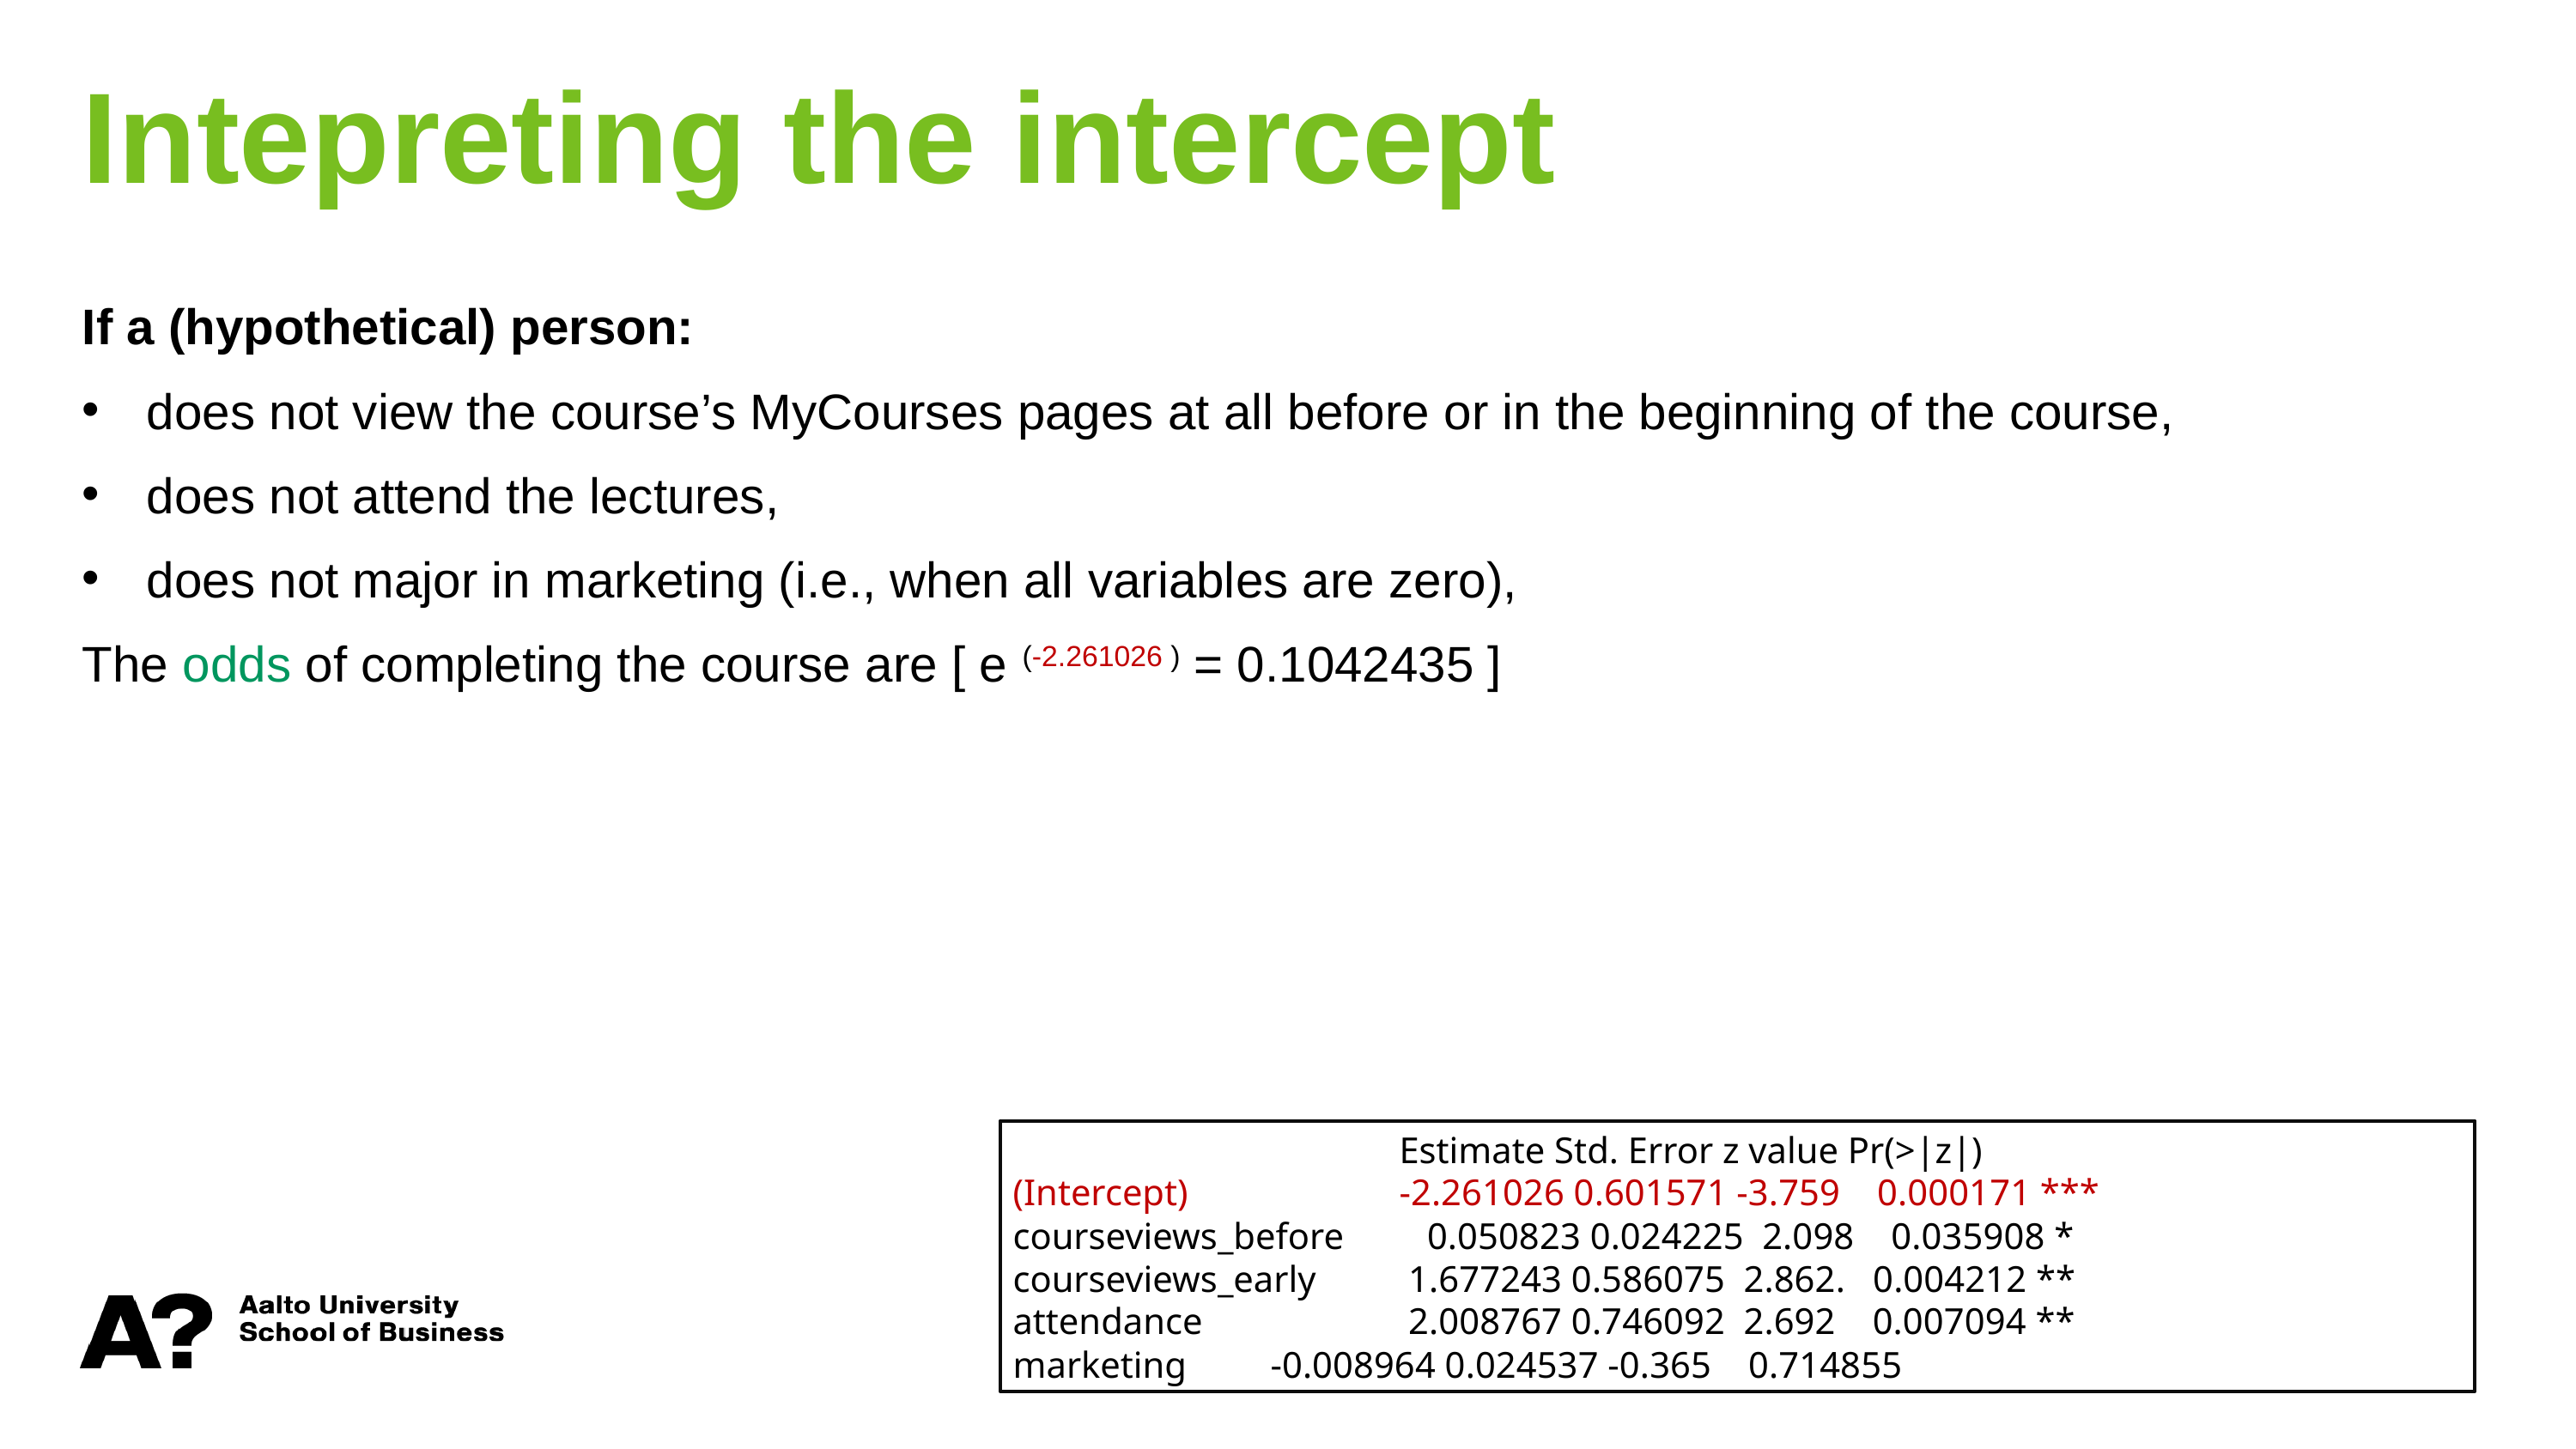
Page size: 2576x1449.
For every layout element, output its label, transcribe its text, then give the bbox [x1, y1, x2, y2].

list Intepreting the intercept [82, 54, 2476, 294]
picture [0, 1222, 585, 1440]
text_box Estimate Std. Error z value Pr(>|z|) (Intercept) -2.261026 0.601571 -3.759 0.000171 *** courseviews_before 0.050823 0.024225 2.098 0.035908 * courseviews_early 1.677243 0.586075 2.862. 0.004212 ** attendance 2.008767 0.746092 2.692 0.007094 ** marketing -0.008964 0.024537 -0.365 0.714855 [999, 1120, 2476, 1391]
list If a (hypothetical) person: does not view the course’s MyCourses pages at all before or in the beginning of the course, does not attend the lectures, does not major in marketing (i.e., when all variables are zero), The odds of completing the course are [ e (-2.261026 ) = 0.1042435 ] [82, 294, 2476, 1155]
